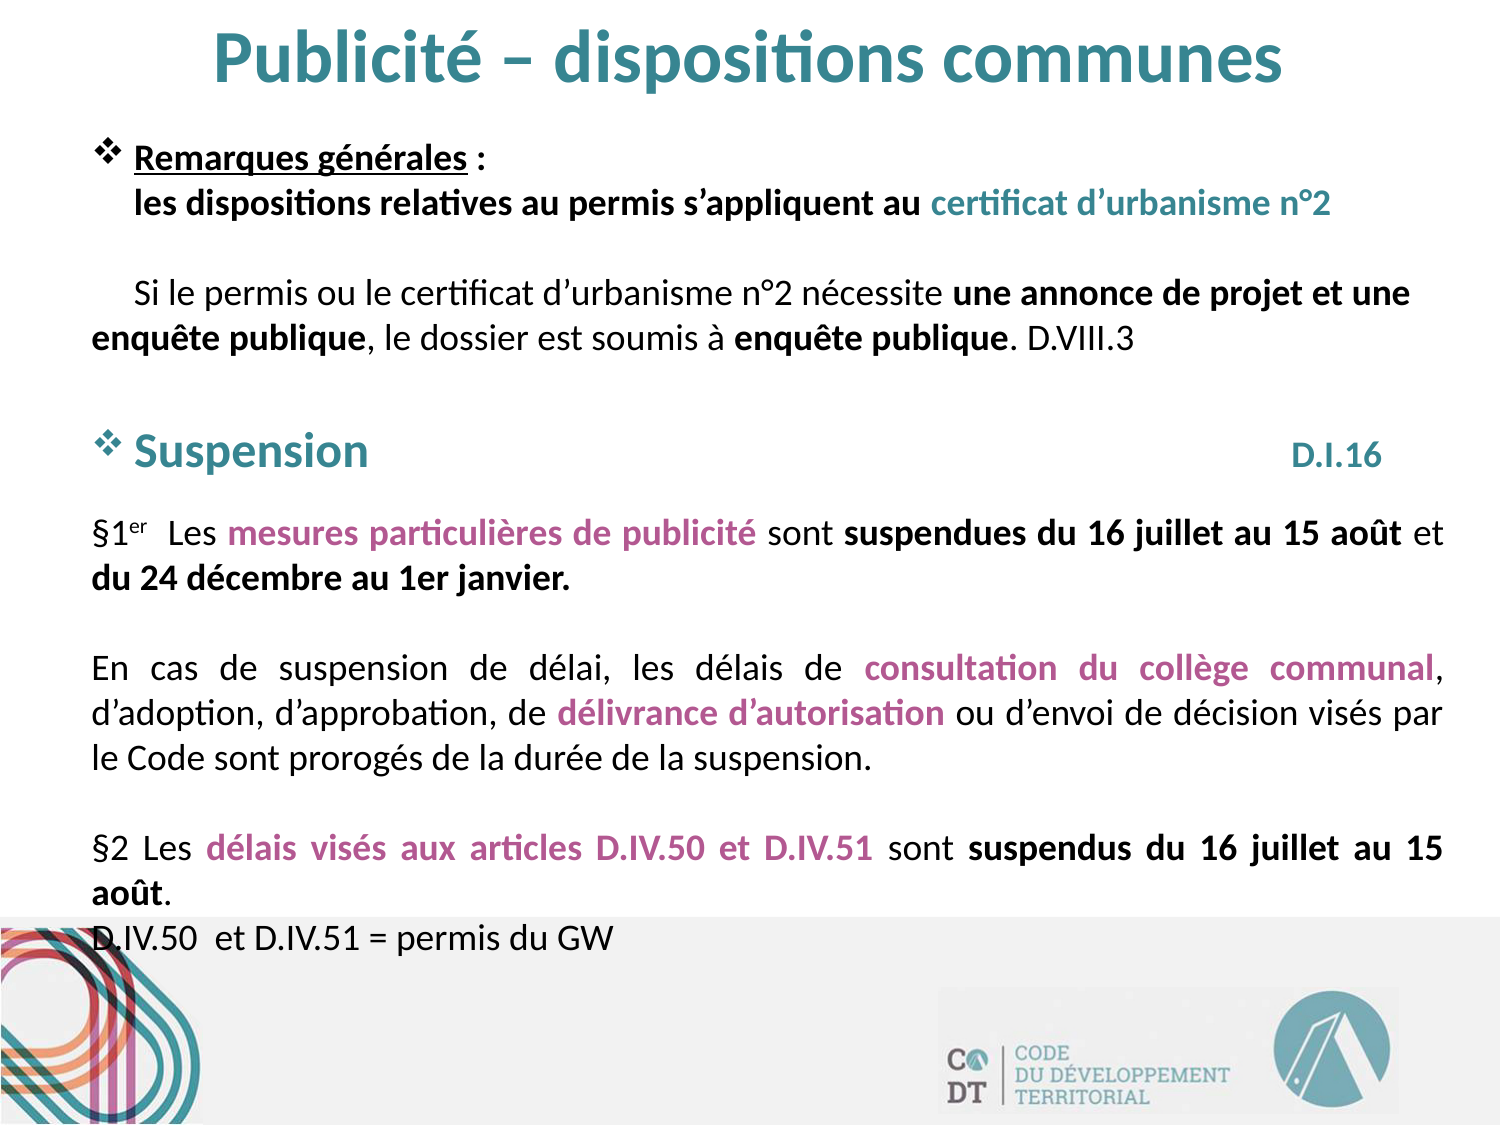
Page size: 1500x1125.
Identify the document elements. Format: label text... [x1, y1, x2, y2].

text_box Remarques générales : les dispositions relatives au permis s’appliquent au certificat d’urbanisme n°2 Si le permis ou le certificat d’urbanisme n°2 nécessite une annonce de projet et une enquête publique, le dossier est soumis à enquête publique. D.VIII.3 Suspension D.I.16 §1er Les mesures particulières de publicité sont suspendues du 16 juillet au 15 août et du 24 décembre au 1er janvier. En cas de suspension de délai, les délais de consultation du collège communal, d’adoption, d’approbation, de délivrance d’autorisation ou d’envoi de décision visés par le Code sont prorogés de la durée de la suspension. §2 Les délais visés aux articles D.IV.50 et D.IV.51 sont suspendus du 16 juillet au 15 août. D.IV.50 et D.IV.51 = permis du GW [76, 125, 1459, 1056]
picture [0, 926, 204, 1125]
picture [938, 1056, 1399, 1114]
text_box Publicité – dispositions communes [0, 0, 1499, 105]
